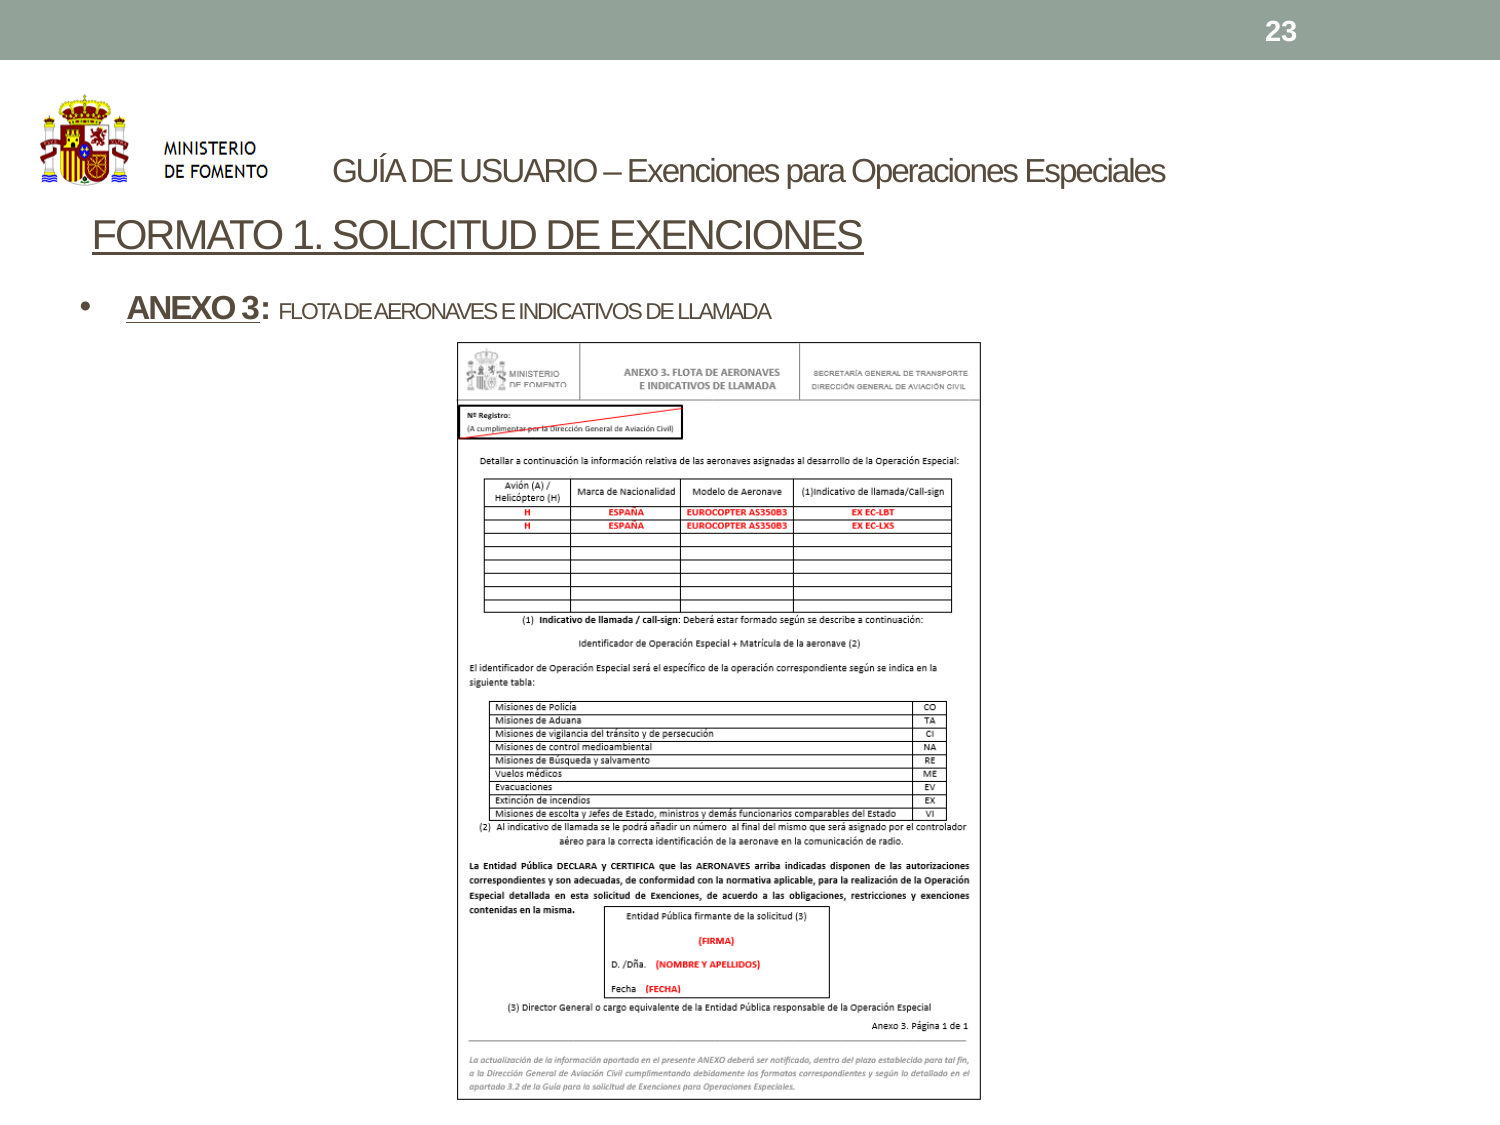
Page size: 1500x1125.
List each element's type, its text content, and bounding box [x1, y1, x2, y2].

picture [29, 83, 269, 191]
text_box GUÍA DE USUARIO – Exenciones para Operaciones Especiales [276, 87, 1425, 190]
text_box ANEXO 3: FLOTA DE AERONAVES E INDICATIVOS DE LLAMADA [64, 278, 1415, 334]
picture [454, 338, 986, 1107]
title FORMATO 1. SOLICITUD DE EXENCIONES [76, 190, 1427, 277]
slide_number 23 [1250, 3, 1425, 57]
